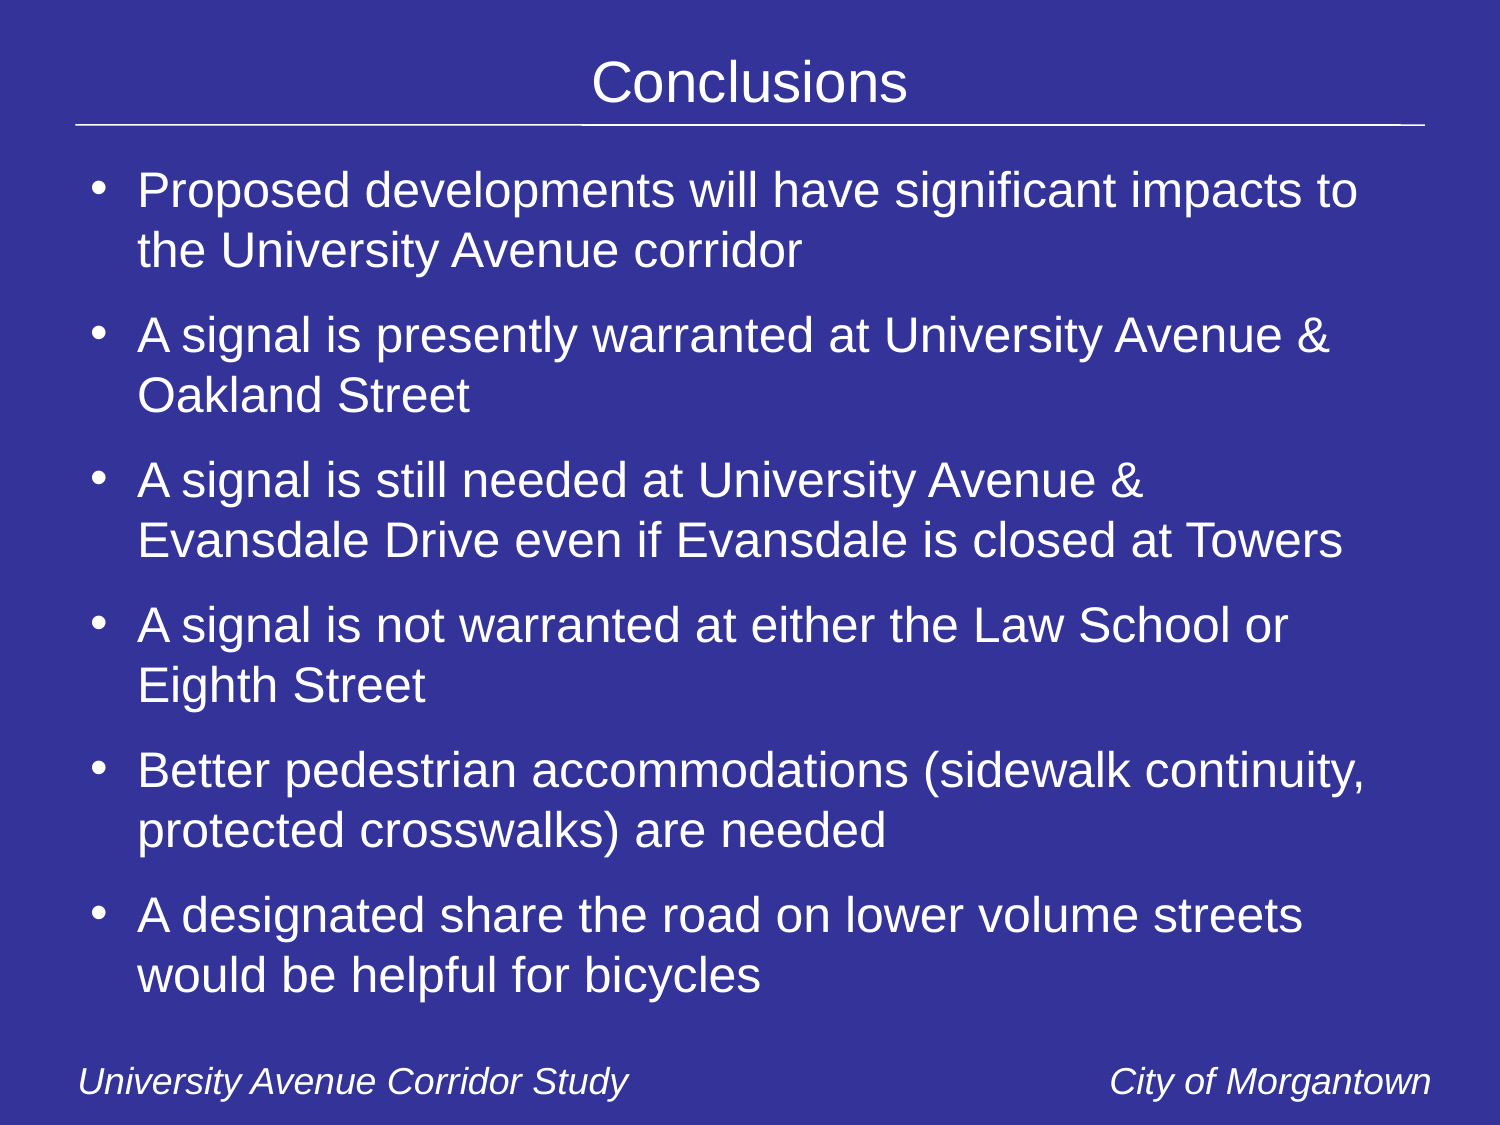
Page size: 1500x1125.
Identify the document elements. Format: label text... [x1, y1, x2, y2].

text_box Proposed developments will have significant impacts to the University Avenue corridor A signal is presently warranted at University Avenue & Oakland Street A signal is still needed at University Avenue & Evansdale Drive even if Evansdale is closed at Towers A signal is not warranted at either the Law School or Eighth Street Better pedestrian accommodations (sidewalk continuity, protected crosswalks) are needed A designated share the road on lower volume streets would be helpful for bicycles [75, 149, 1401, 1010]
text_box University Avenue Corridor Study City of Morgantown [62, 1049, 1463, 1110]
text_box Conclusions [576, 37, 925, 122]
